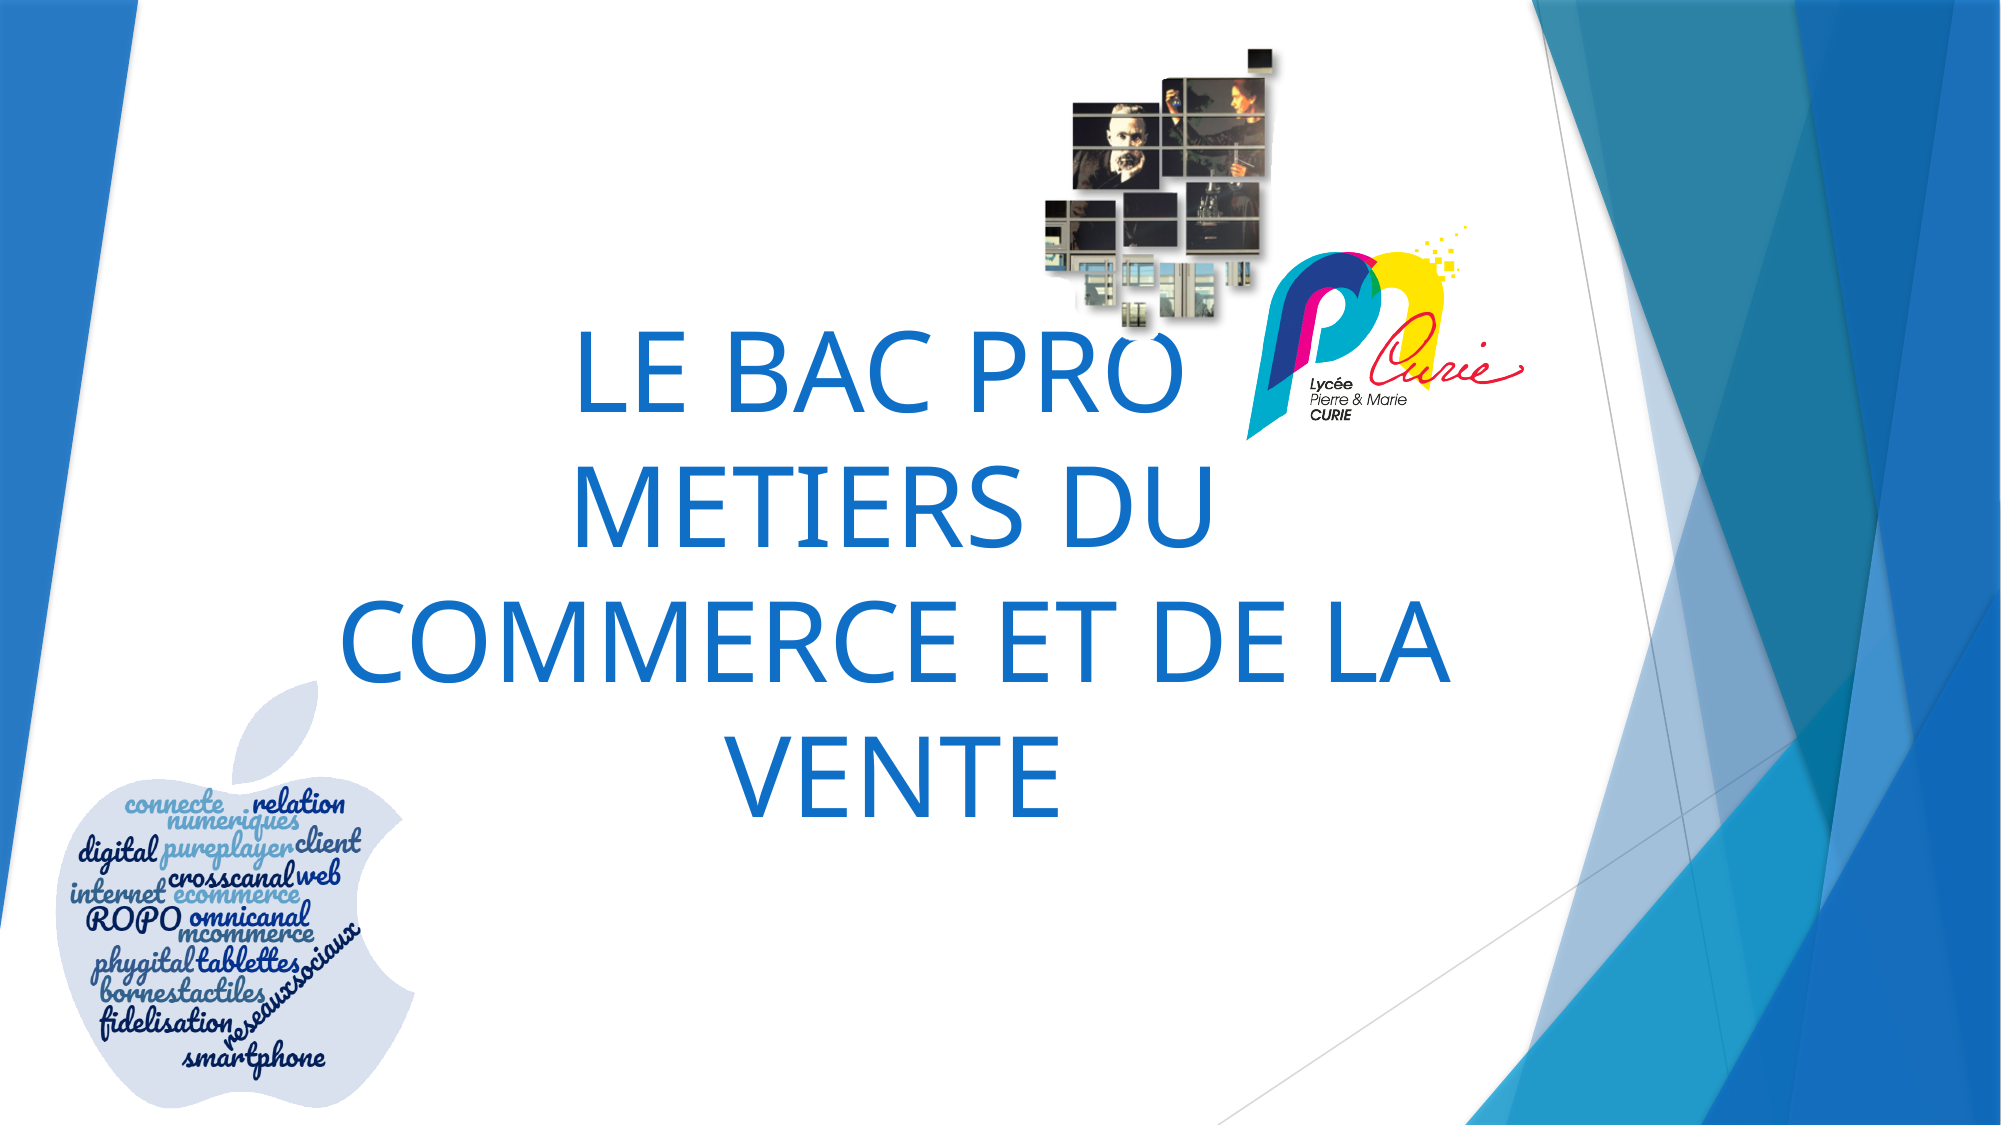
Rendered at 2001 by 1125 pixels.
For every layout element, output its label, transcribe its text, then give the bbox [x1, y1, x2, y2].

title LE BAC PRO METIERS DU COMMERCE ET DE LA VENTE [257, 577, 1532, 848]
picture [6, 663, 468, 1125]
picture [1028, 36, 1532, 445]
